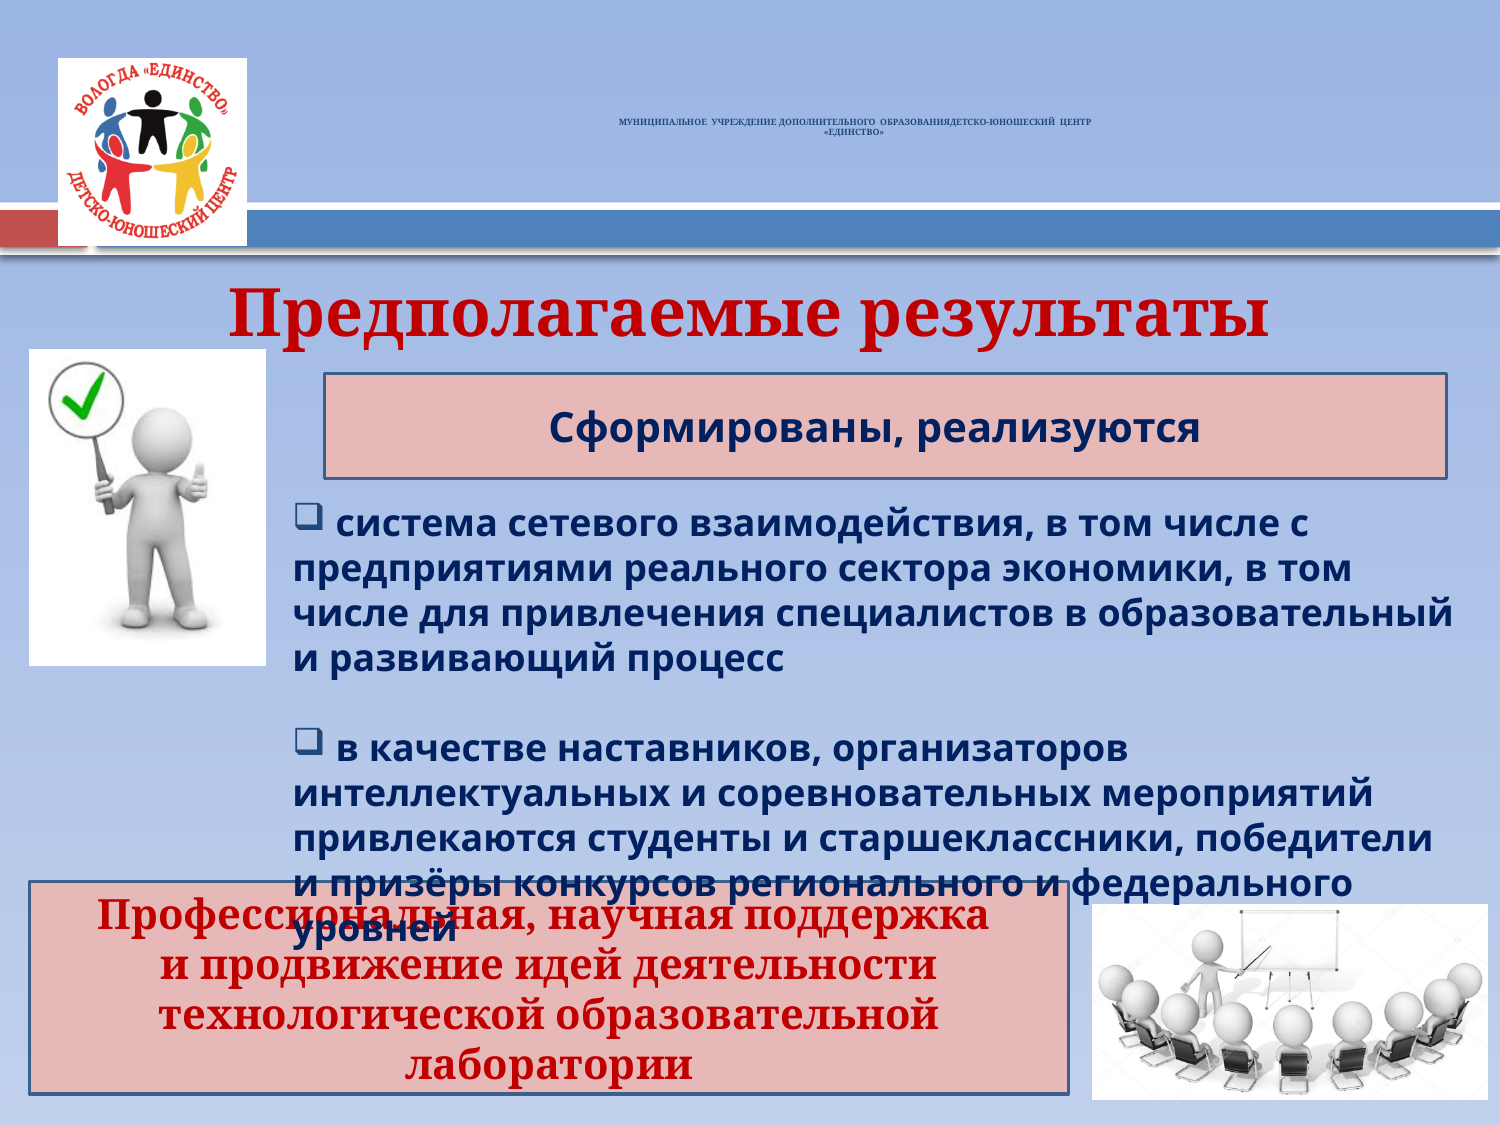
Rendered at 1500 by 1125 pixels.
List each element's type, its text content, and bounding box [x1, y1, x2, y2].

picture [29, 349, 266, 666]
picture [58, 58, 247, 247]
text_box Профессиональная, научная поддержка и продвижение идей деятельности технологической образовательной лаборатории [28, 880, 1070, 1096]
title МУНИЦИПАЛЬНОЕ УЧРЕЖДЕНИЕ ДОПОЛНИТЕЛЬНОГО ОБРАЗОВАНИЯДЕТСКО-ЮНОШЕСКИЙ ЦЕНТР «ЕДИНСТВО» [269, 35, 1442, 223]
picture [1092, 904, 1488, 1100]
text_box Сформированы, реализуются [323, 372, 1448, 480]
list Предполагаемые результаты [0, 262, 1500, 1000]
text_box система сетевого взаимодействия, в том числе с предприятиями реального сектора экономики, в том числе для привлечения специалистов в образовательный и развивающий процесс в качестве наставников, организаторов интеллектуальных и соревновательных мероприятий привлекаются студенты и старшеклассники, победители и призёры конкурсов регионального и федерального уровней [277, 491, 1471, 957]
